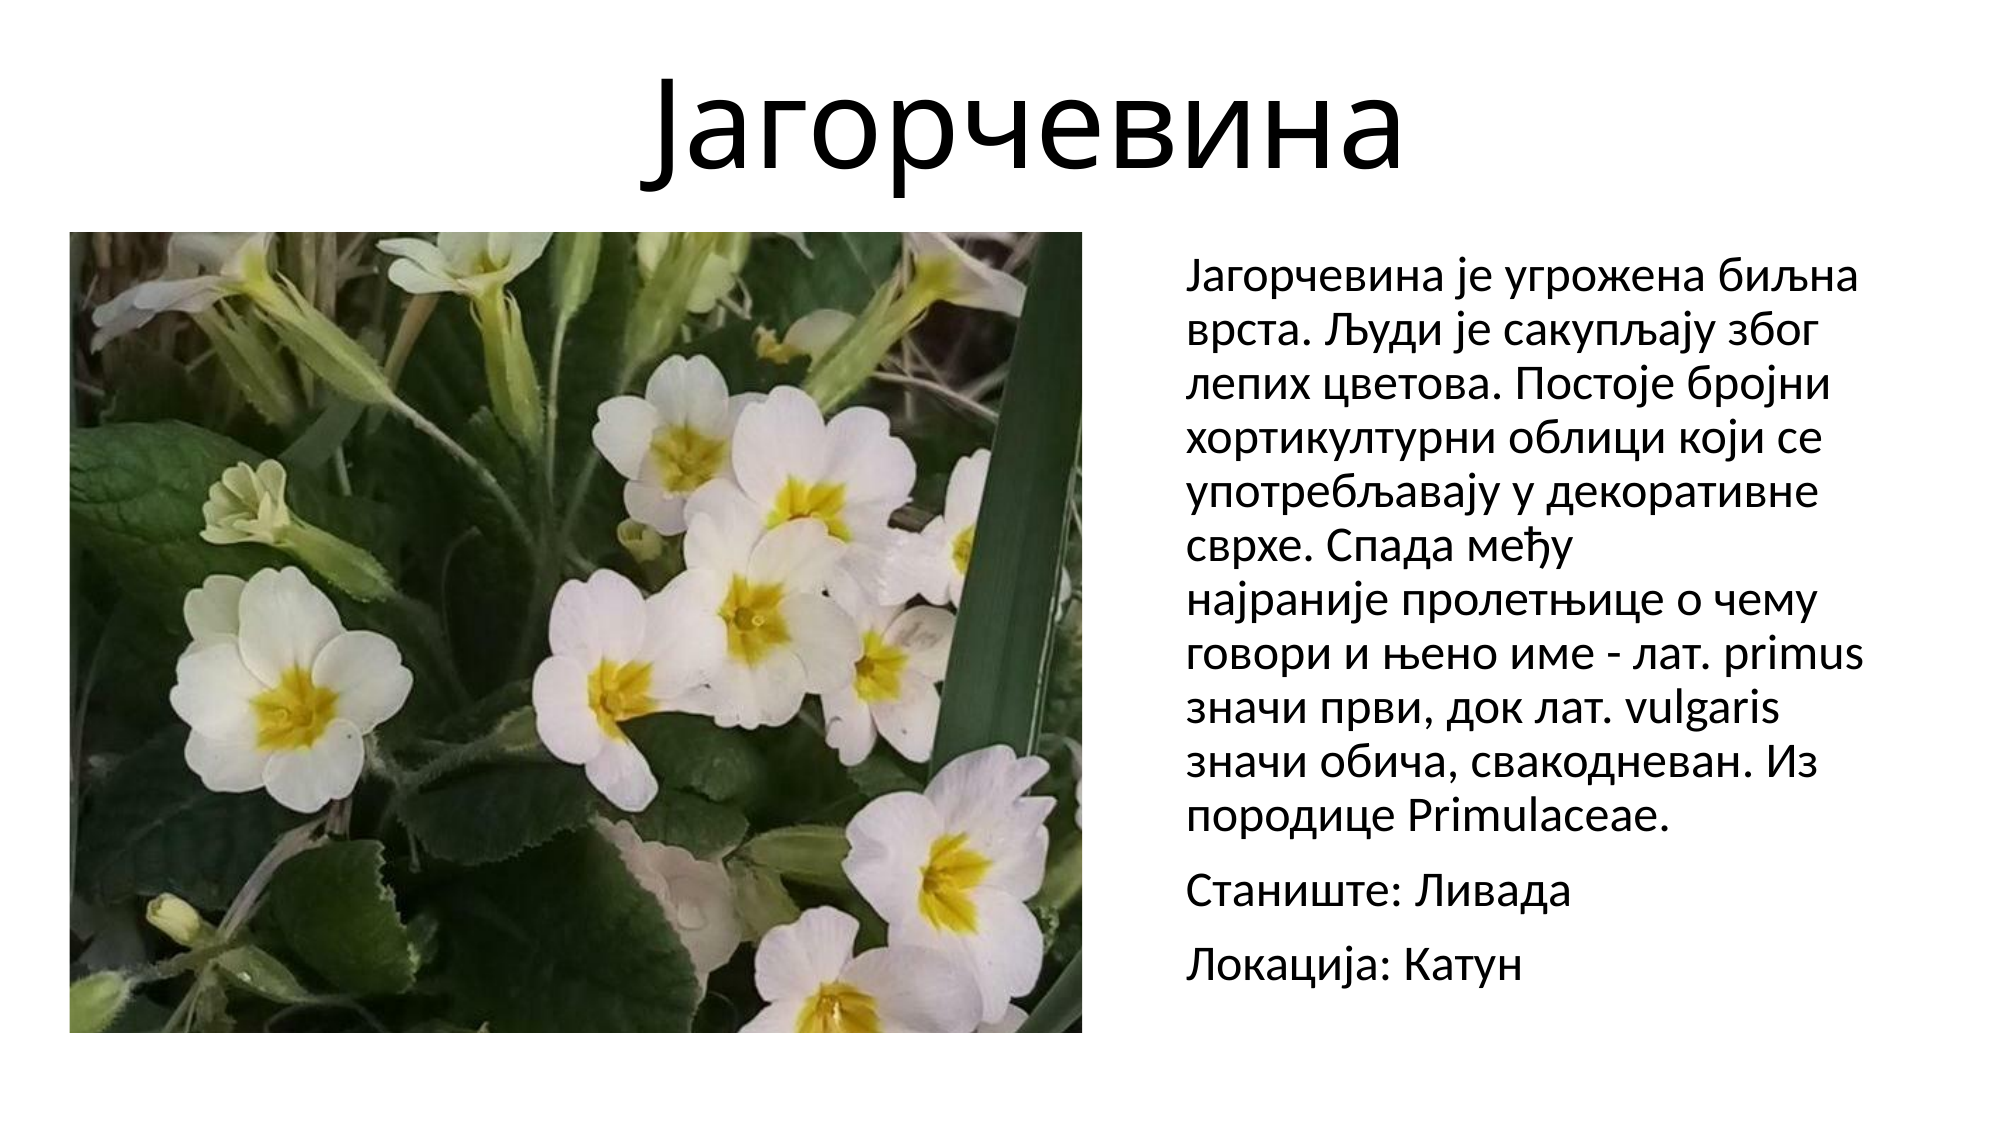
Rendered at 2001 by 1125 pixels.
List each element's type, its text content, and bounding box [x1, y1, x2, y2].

title Јагорчевина [168, 0, 1892, 204]
picture [69, 232, 1083, 1033]
list Јагорчевина је угрожена биљна врста. Људи је сакупљају због лепих цветова. Постоје бројни хортикултурни облици који се употребљавају у декоративне сврхе. Спада међу најраније пролетњице о чему говори и њено име - лат. primus значи први, док лат. vulgaris значи обича, свакодневан. Из породице Primulaceae. Станиште: Ливада Локација: Катун [1170, 240, 1929, 1034]
